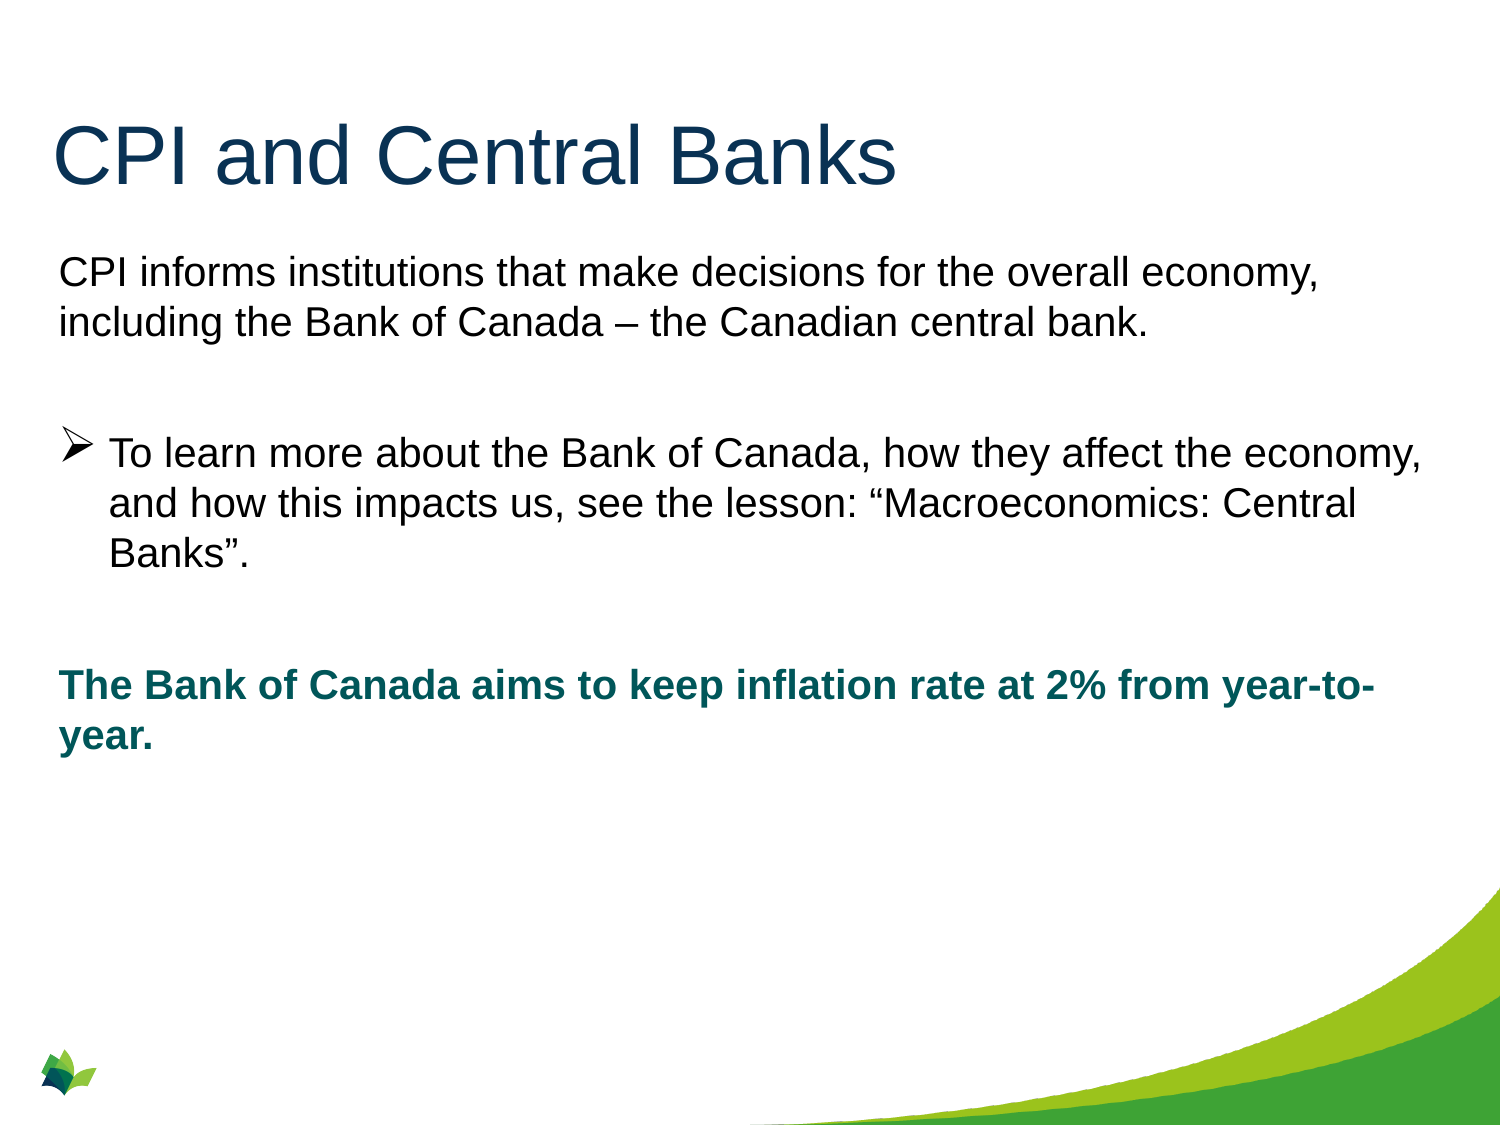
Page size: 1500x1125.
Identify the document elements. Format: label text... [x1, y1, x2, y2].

picture [0, 299, 1500, 1125]
title CPI and Central Banks [41, 76, 1459, 239]
list CPI informs institutions that make decisions for the overall economy, including the Bank of Canada – the Canadian central bank. To learn more about the Bank of Canada, how they affect the economy, and how this impacts us, see the lesson: “Macroeconomics: Central Banks”. The Bank of Canada aims to keep inflation rate at 2% from year-to-year. [41, 239, 1459, 1087]
